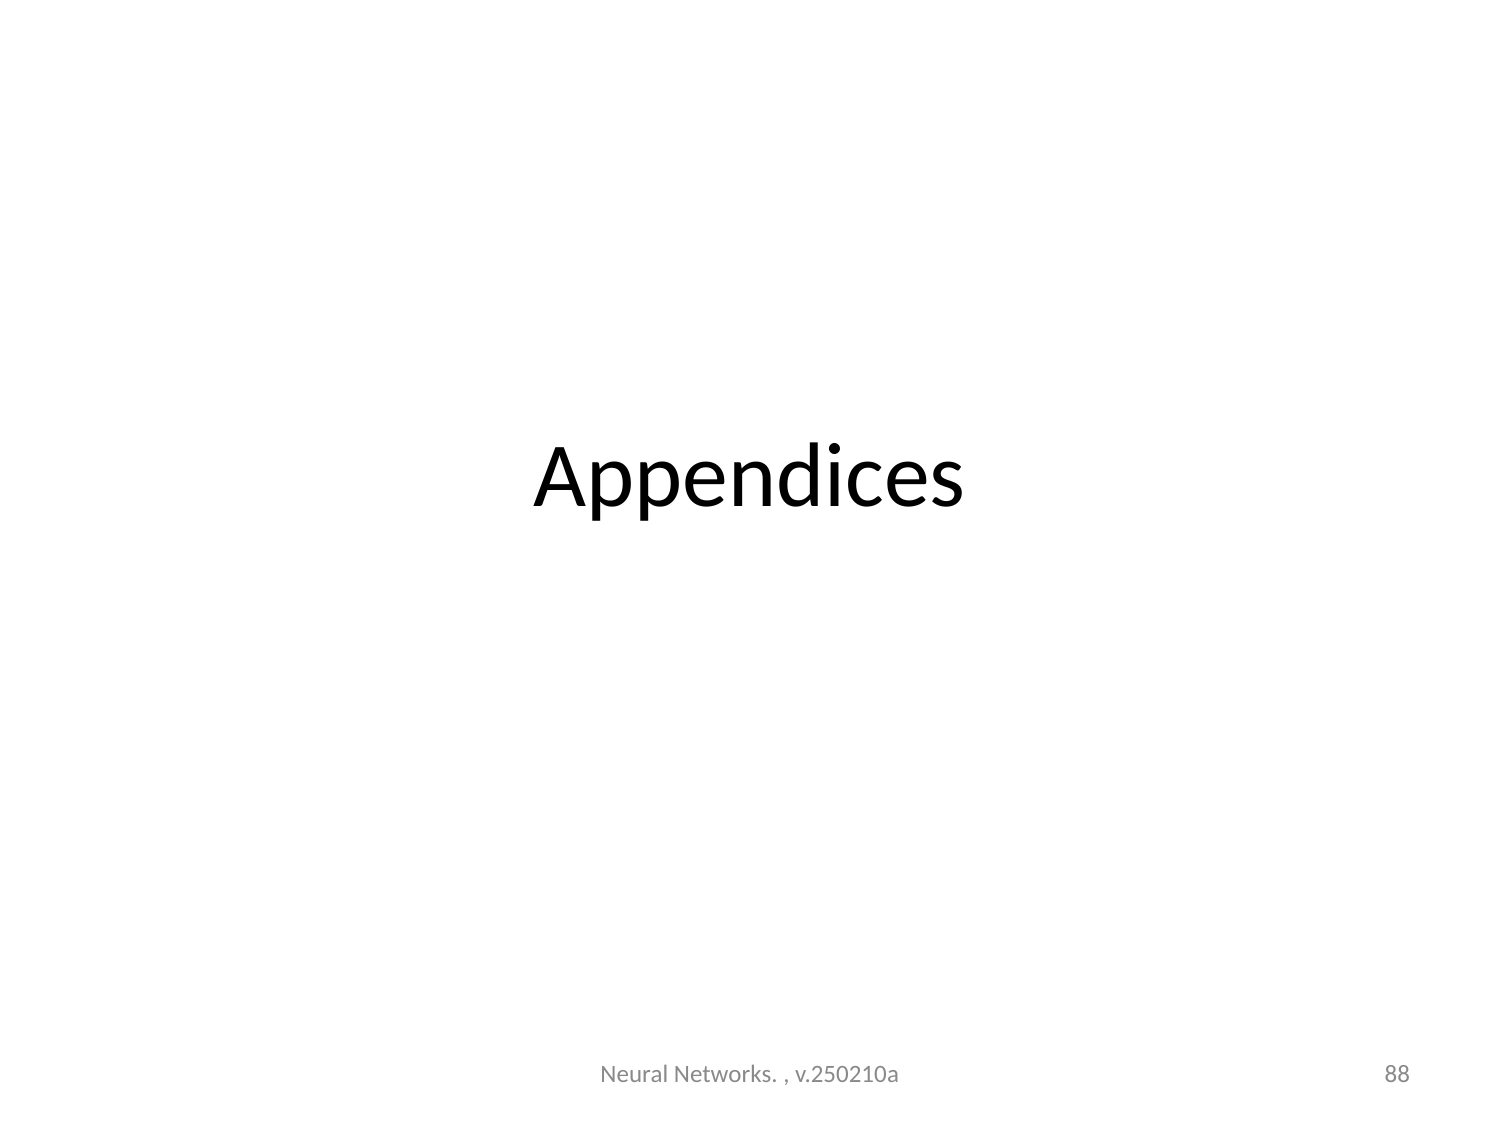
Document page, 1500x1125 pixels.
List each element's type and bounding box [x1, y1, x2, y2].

footer [512, 1042, 988, 1103]
title [112, 349, 1388, 591]
slide_number [1074, 1042, 1425, 1103]
